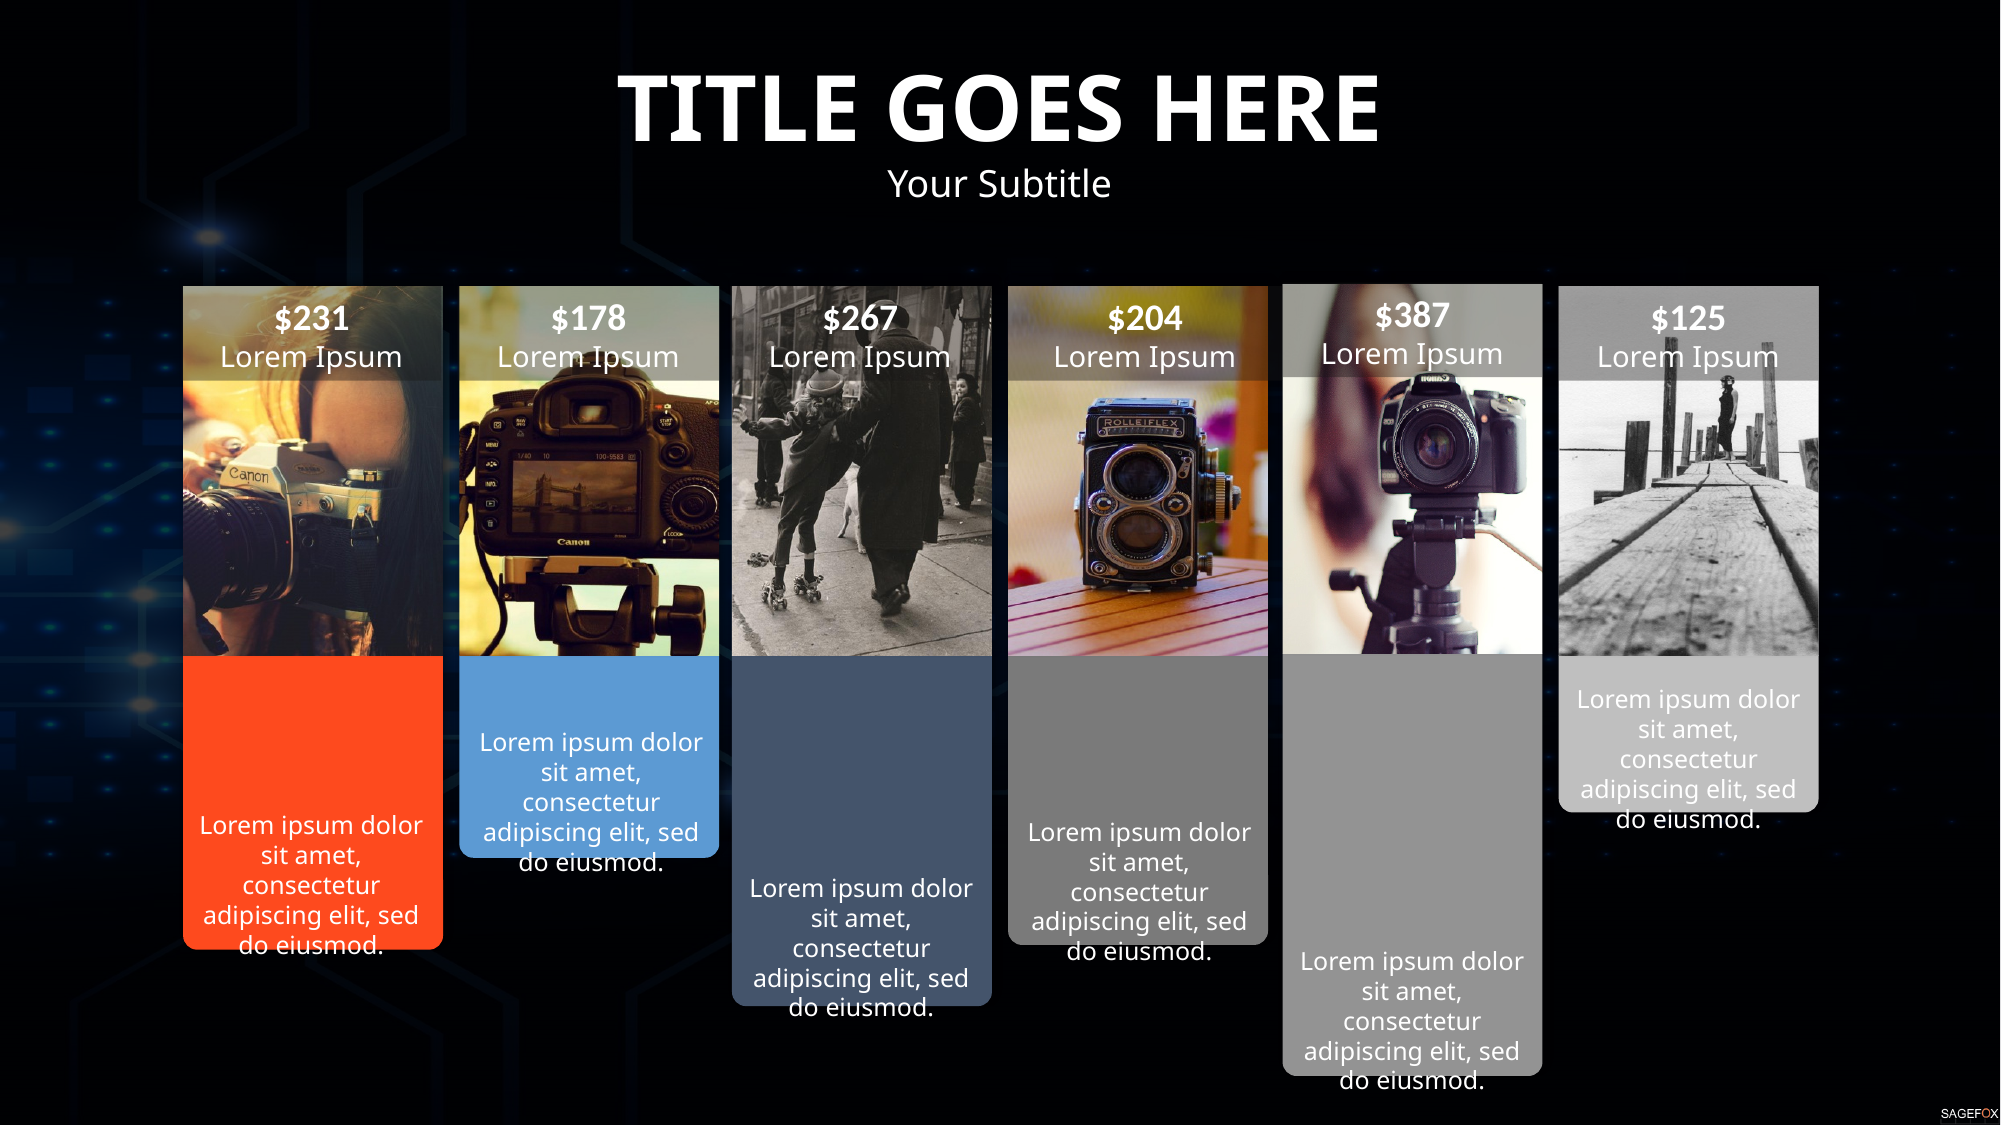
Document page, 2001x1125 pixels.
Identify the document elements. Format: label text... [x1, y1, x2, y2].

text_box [181, 655, 444, 950]
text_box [1282, 653, 1543, 1076]
picture [0, 0, 2001, 1125]
text_box $231 Lorem Ipsum [181, 286, 442, 381]
text_box TITLE GOES HERE Your Subtitle [548, 42, 1452, 212]
text_box $125 Lorem Ipsum [1558, 286, 1819, 381]
text_box [1007, 381, 1269, 656]
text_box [459, 655, 722, 858]
text_box $387 Lorem Ipsum [1282, 282, 1543, 378]
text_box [731, 655, 992, 1007]
text_box $178 Lorem Ipsum [457, 286, 720, 381]
text_box [1558, 285, 1820, 656]
text_box [1282, 378, 1543, 653]
text_box $267 Lorem Ipsum [730, 286, 990, 381]
text_box [458, 381, 720, 656]
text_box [1008, 655, 1270, 945]
text_box [731, 285, 993, 656]
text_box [1558, 655, 1819, 813]
text_box [182, 285, 444, 655]
text_box $204 Lorem Ipsum [1007, 286, 1283, 381]
